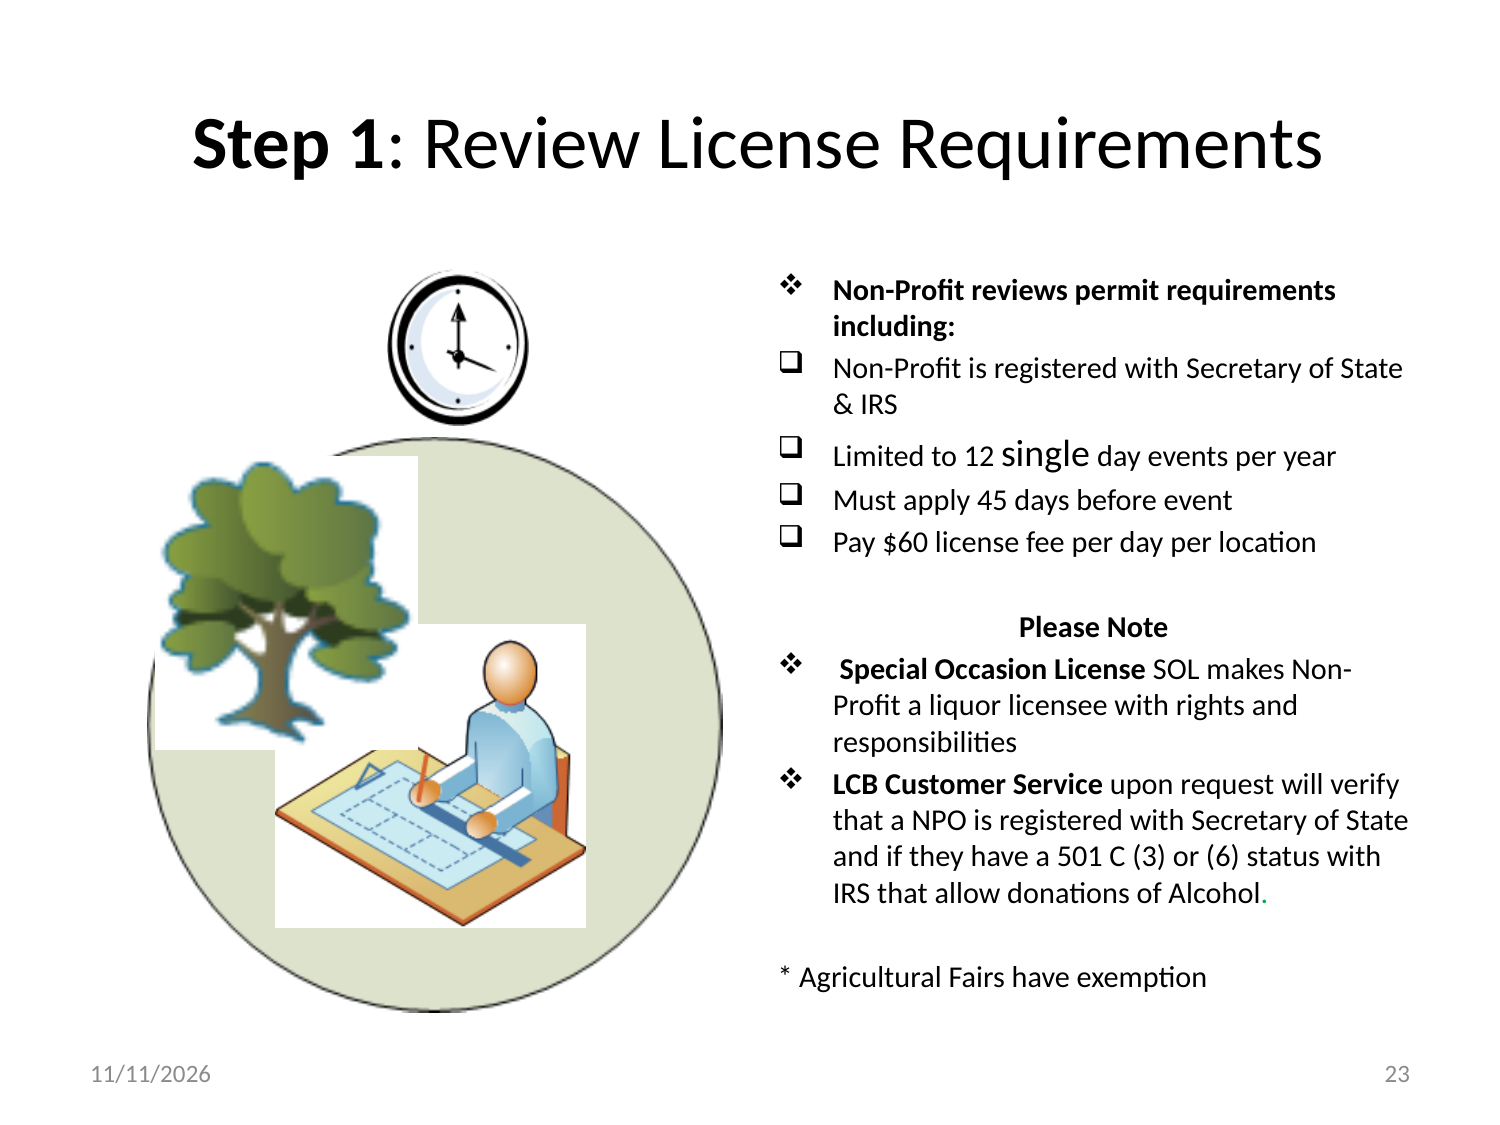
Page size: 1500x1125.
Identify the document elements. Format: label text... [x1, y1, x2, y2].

picture [387, 269, 529, 426]
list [274, 624, 587, 929]
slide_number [75, 1042, 425, 1103]
title Step 1: Review License Requirements [75, 45, 1425, 233]
picture [147, 437, 724, 1013]
slide_number 23 [1074, 1042, 1425, 1103]
list Non-Profit reviews permit requirements including: Non-Profit is registered with Secretary of State & IRS Limited to 12 single day events per year Must apply 45 days before event Pay $60 license fee per day per location Please Note Special Occasion License SOL makes Non-Profit a liquor licensee with rights and responsibilities LCB Customer Service upon request will verify that a NPO is registered with Secretary of State and if they have a 501 C (3) or (6) status with IRS that allow donations of Alcohol. * Agricultural Fairs have exemption [762, 262, 1425, 1013]
